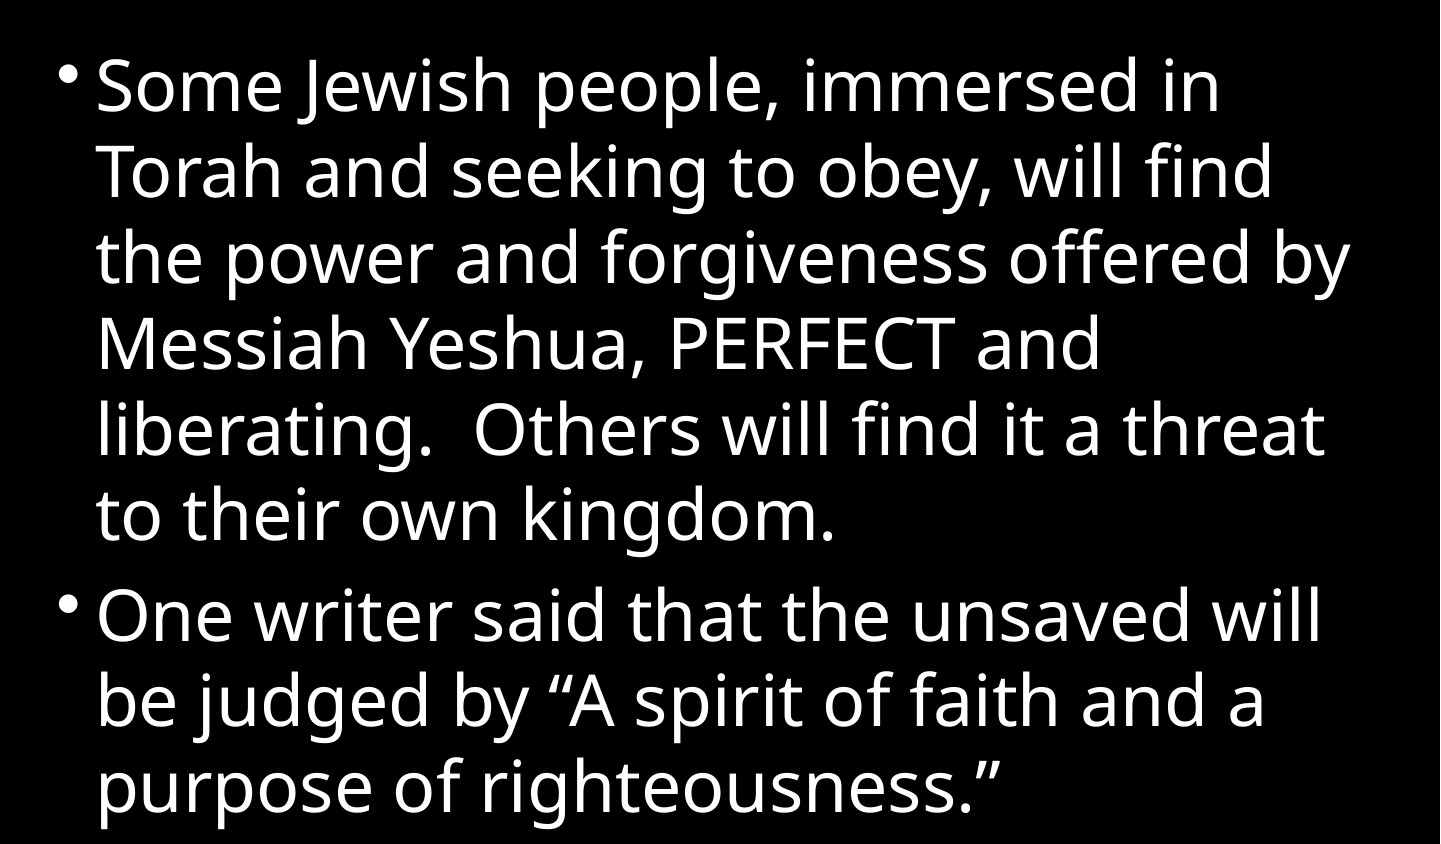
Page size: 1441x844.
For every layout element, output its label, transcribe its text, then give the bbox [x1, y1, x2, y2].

list Some Jewish people, immersed in Torah and seeking to obey, will find the power and forgiveness offered by Messiah Yeshua, PERFECT and liberating. Others will find it a threat to their own kingdom. One writer said that the unsaved will be judged by “A spirit of faith and a purpose of righteousness.” [45, 34, 1396, 844]
